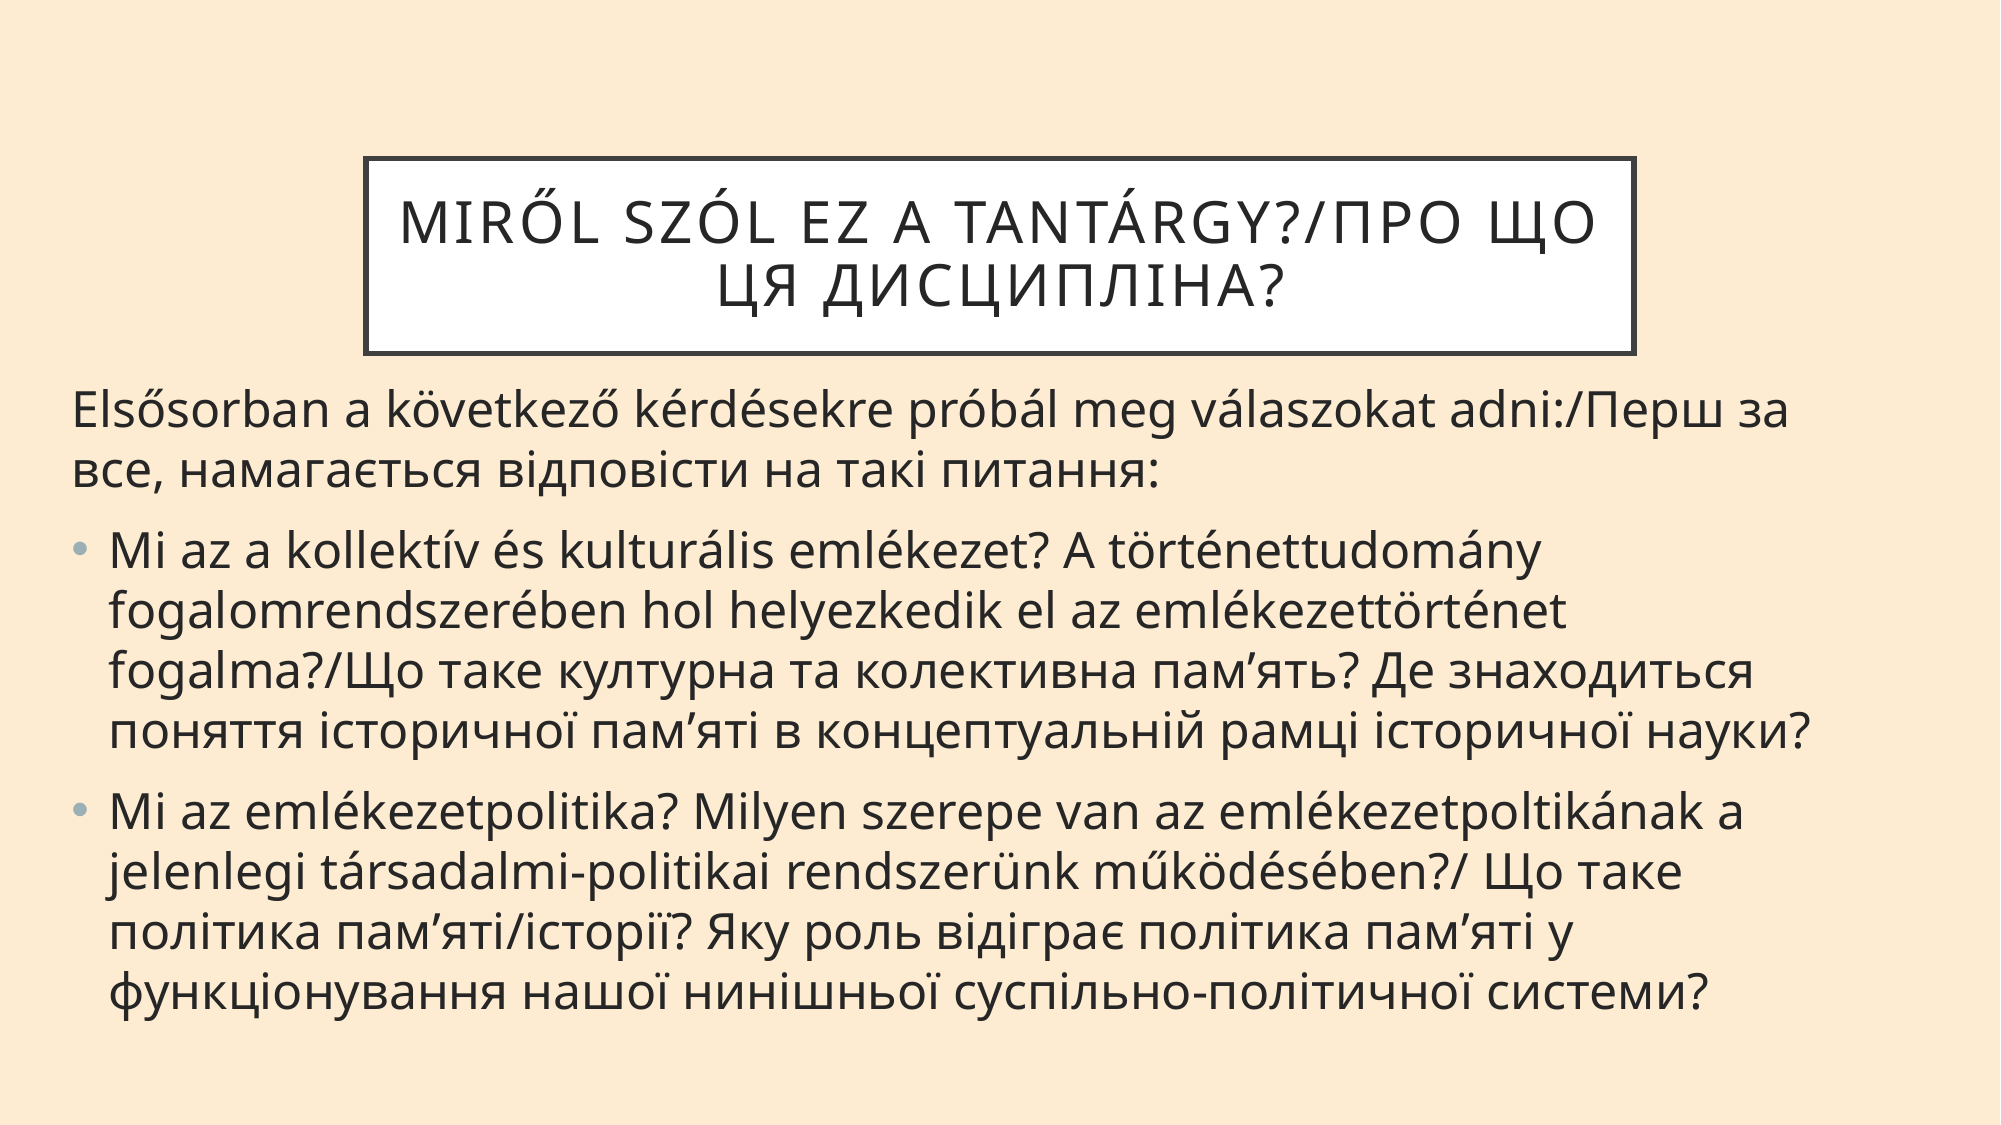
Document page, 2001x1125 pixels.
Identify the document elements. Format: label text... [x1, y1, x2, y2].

list Elsősorban a következő kérdésekre próbál meg válaszokat adni:/Перш за все, намагається відповісти на такі питання: Mi az a kollektív és kulturális emlékezet? A történettudomány fogalomrendszerében hol helyezkedik el az emlékezettörténet fogalma?/Що таке културна та колективна пам’ять? Де знаходиться поняття історичної пам’яті в концептуальній рамці історичної науки? Mi az emlékezetpolitika? Milyen szerepe van az emlékezetpoltikának a jelenlegi társadalmi-politikai rendszerünk működésében?/ Що таке політика пам’яті/історії? Яку роль відіграє політика пам’яті у функціонування нашої нинішньої суспільно-політичної системи? [56, 370, 1873, 942]
title Miről szól ez a tantárgy?/Про що ця дисципліна? [363, 156, 1637, 356]
